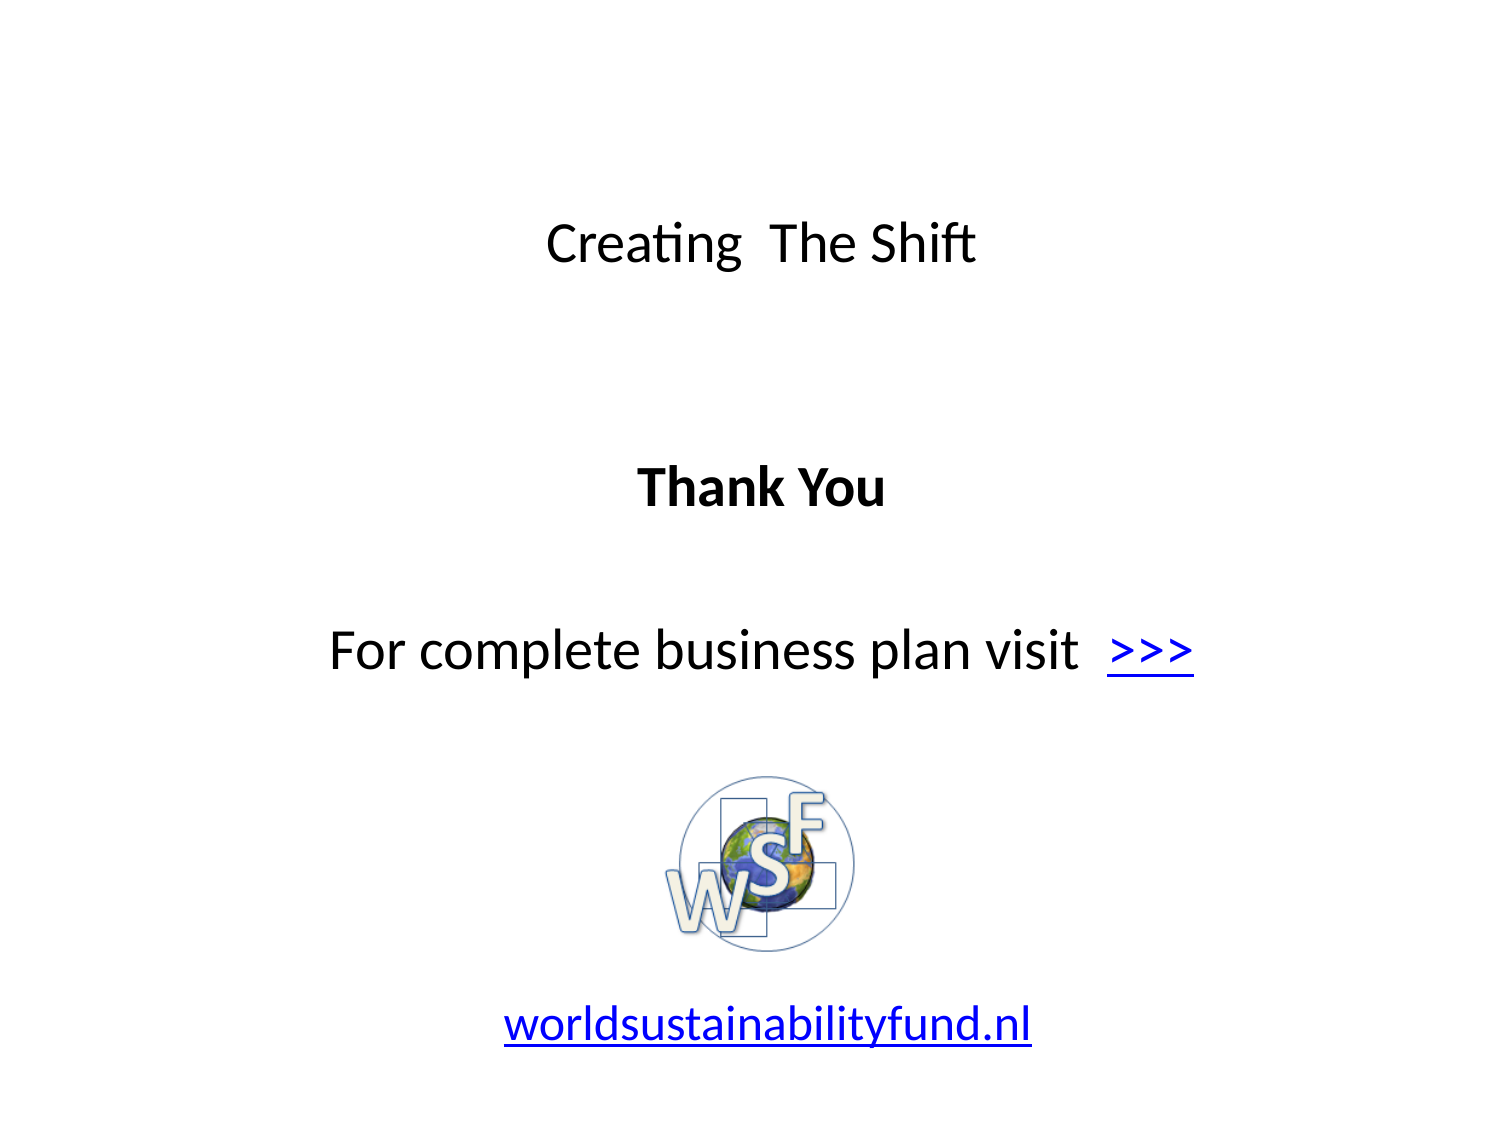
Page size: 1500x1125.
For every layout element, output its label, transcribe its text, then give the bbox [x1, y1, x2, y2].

text_box worldsustainabilityfund.nl [478, 982, 1058, 1058]
text_box Creating The Shift Thank You For complete business plan visit >>> [76, 196, 1447, 705]
picture [660, 774, 857, 953]
